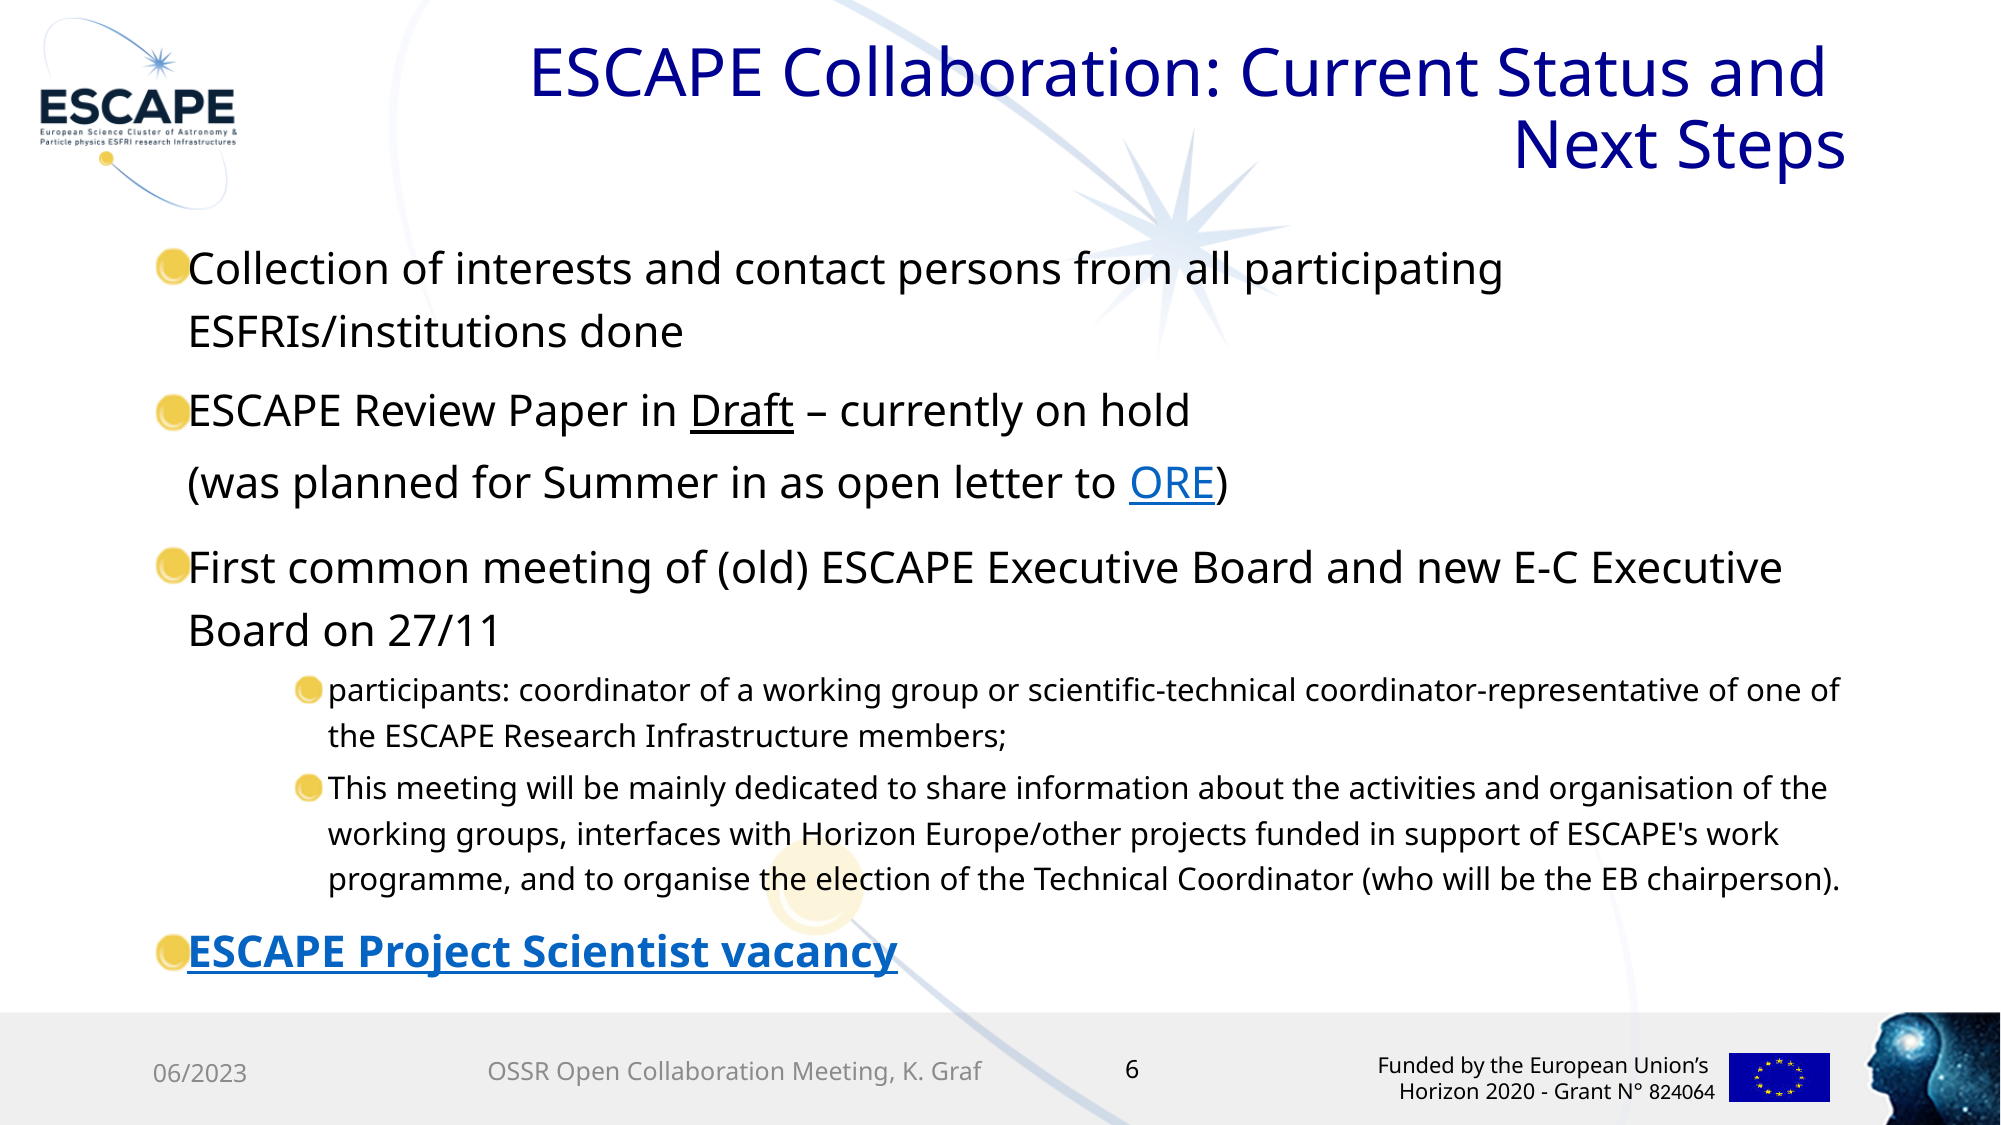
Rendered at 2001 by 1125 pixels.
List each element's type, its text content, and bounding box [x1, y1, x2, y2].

list Collection of interests and contact persons from all participating ESFRIs/institutions done ESCAPE Review Paper in Draft – currently on hold (was planned for Summer in as open letter to ORE) First common meeting of (old) ESCAPE Executive Board and new E-C Executive Board on 27/11 participants: coordinator of a working group or scientific-technical coordinator-representative of one of the ESCAPE Research Infrastructure members; This meeting will be mainly dedicated to share information about the activities and organisation of the working groups, interfaces with Horizon Europe/other projects funded in support of ESCAPE's work programme, and to organise the election of the Technical Coordinator (who will be the EB chairperson). ESCAPE Project Scientist vacancy [137, 222, 1863, 1014]
title ESCAPE Collaboration: Current Status and Next Steps [267, 26, 1863, 196]
picture [0, 0, 2001, 1125]
footer OSSR Open Collaboration Meeting, K. Graf [428, 1042, 1042, 1103]
slide_number 6 [1072, 1041, 1193, 1101]
slide_number 06/2023 [138, 1042, 395, 1103]
